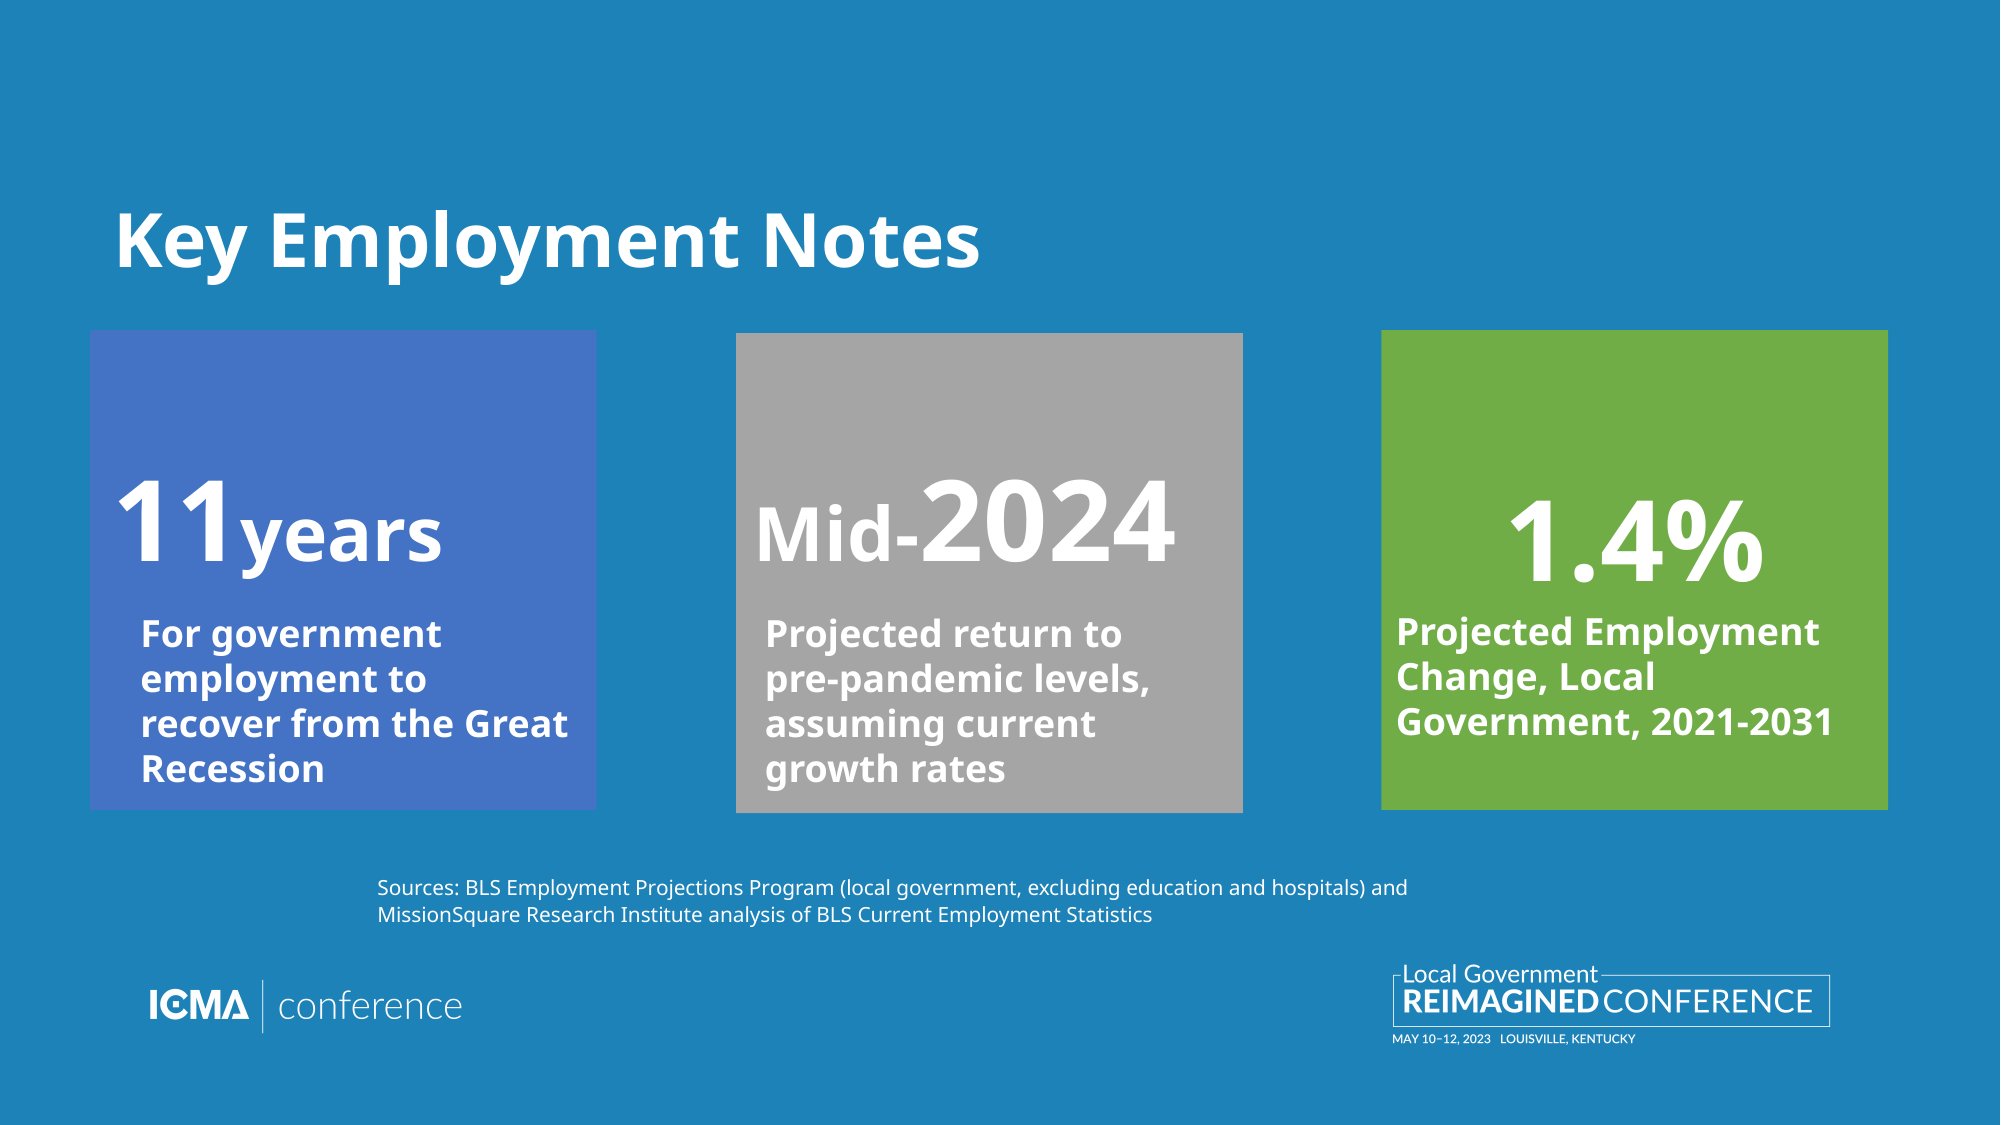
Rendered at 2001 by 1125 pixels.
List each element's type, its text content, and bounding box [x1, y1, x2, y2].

text_box Projected Employment Change, Local Government, 2021-2031 [1395, 607, 1870, 743]
text_box 1.4% [1382, 468, 1889, 605]
text_box [1380, 329, 1889, 811]
text_box [89, 329, 598, 811]
text_box For government employment to recover from the Great Recession [140, 610, 576, 791]
picture [150, 974, 465, 1039]
text_box 11years [66, 411, 529, 592]
text_box [735, 332, 1244, 411]
title Key Employment Notes [113, 87, 1787, 283]
text_box Mid-2024 [705, 411, 1259, 592]
picture [1371, 944, 1851, 1070]
list Sources: BLS Employment Projections Program (local government, excluding education and hospitals) and MissionSquare Research Institute analysis of BLS Current Employment Statistics [362, 871, 2000, 910]
text_box [735, 592, 1244, 814]
text_box Projected return to pre-pandemic levels, assuming current growth rates [764, 610, 1200, 791]
